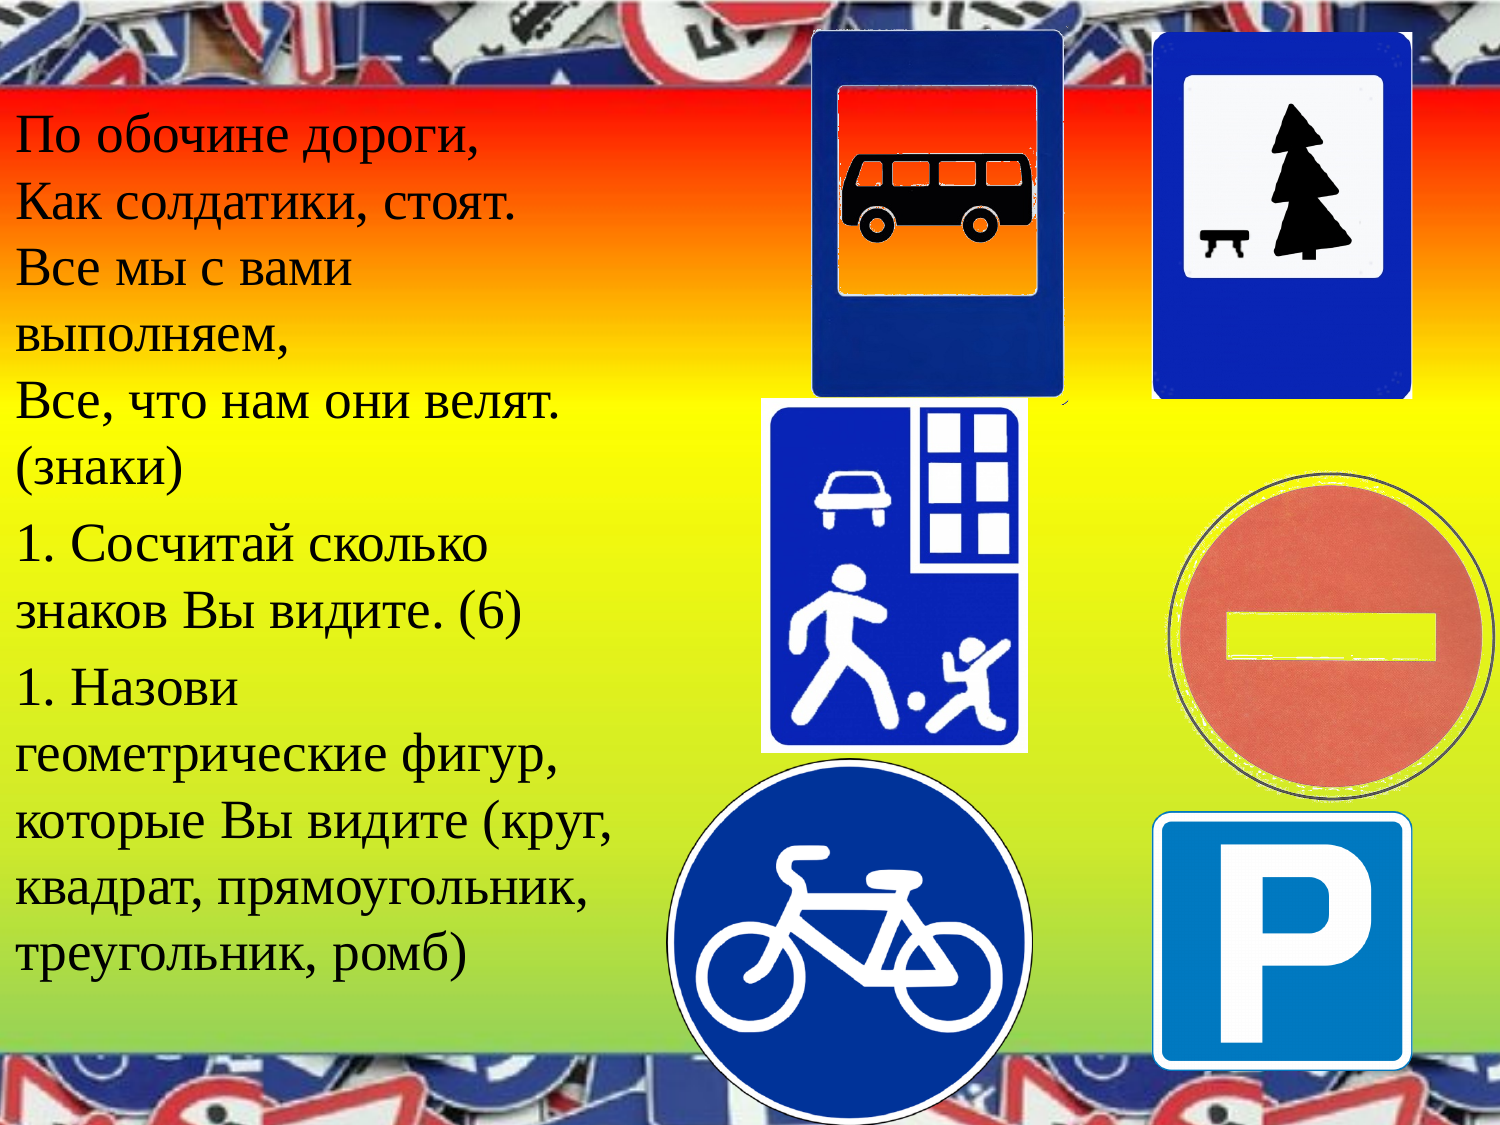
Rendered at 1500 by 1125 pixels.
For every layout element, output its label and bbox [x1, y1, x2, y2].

picture [0, 0, 1500, 1125]
list [808, 26, 1069, 405]
